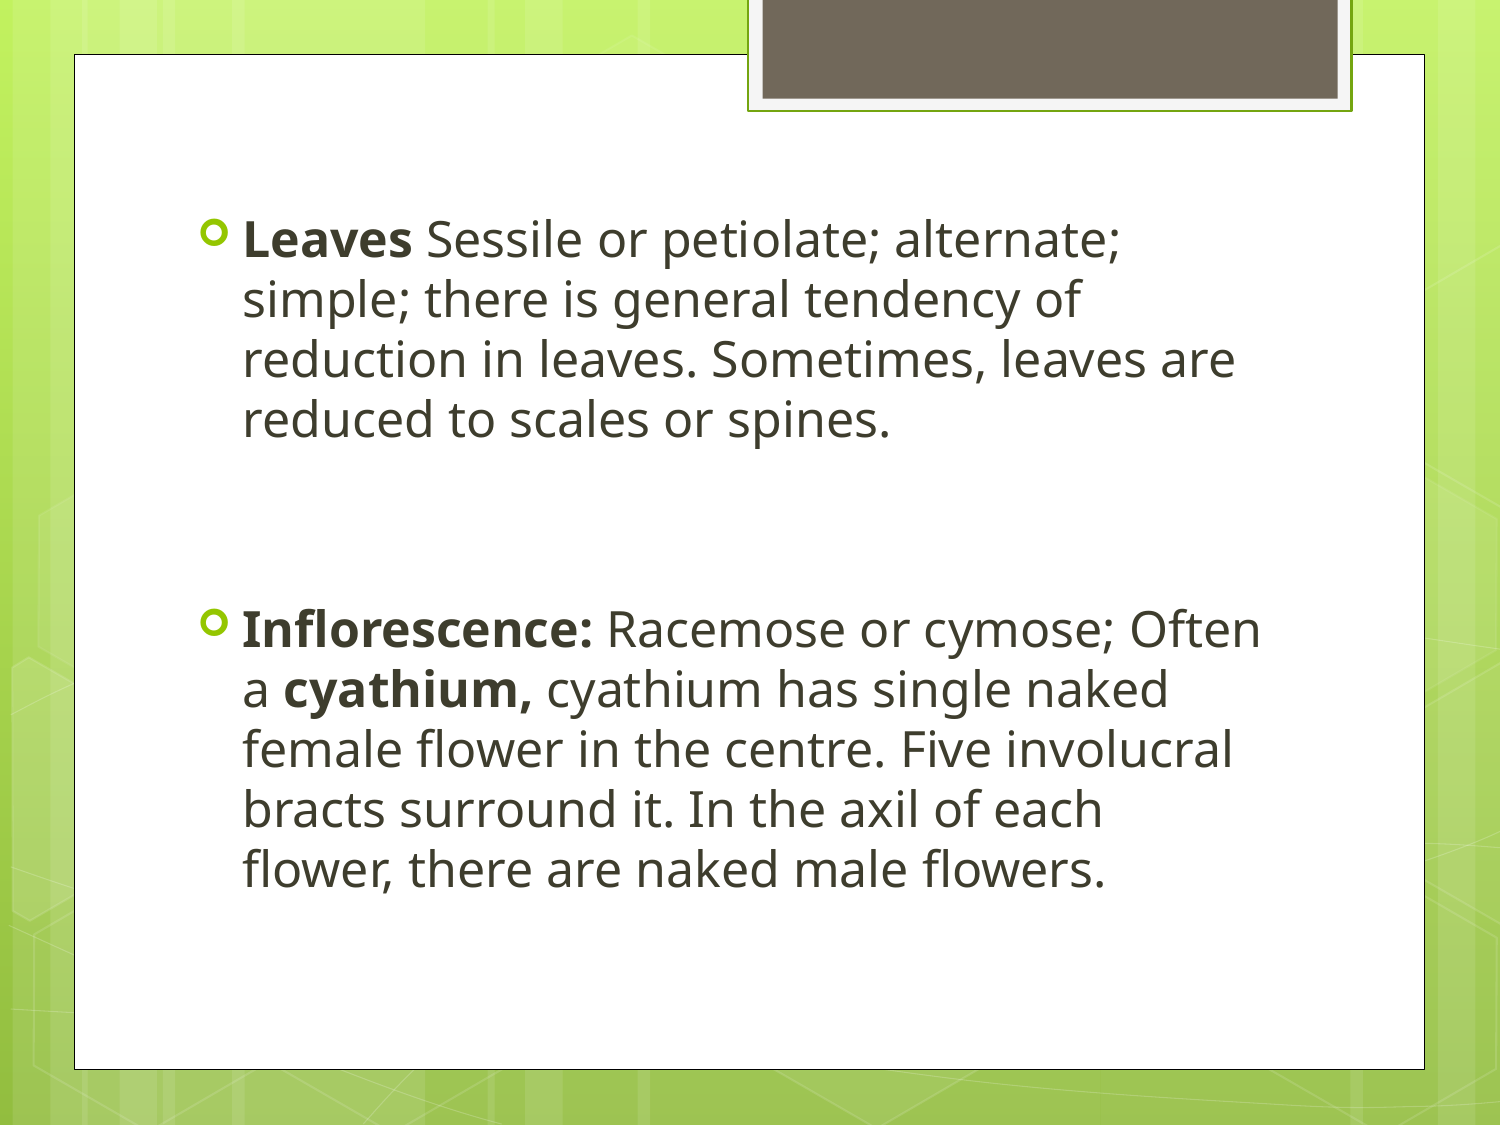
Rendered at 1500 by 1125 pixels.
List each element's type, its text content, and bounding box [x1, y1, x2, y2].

list Leaves Sessile or petiolate; alternate; simple; there is general tendency of reduction in leaves. Sometimes, leaves are reduced to scales or spines. Inflorescence: Racemose or cymose; Often a cyathium, cyathium has single naked female flower in the centre. Five involucral bracts surround it. In the axil of each flower, there are naked male flowers. [171, 200, 1283, 957]
